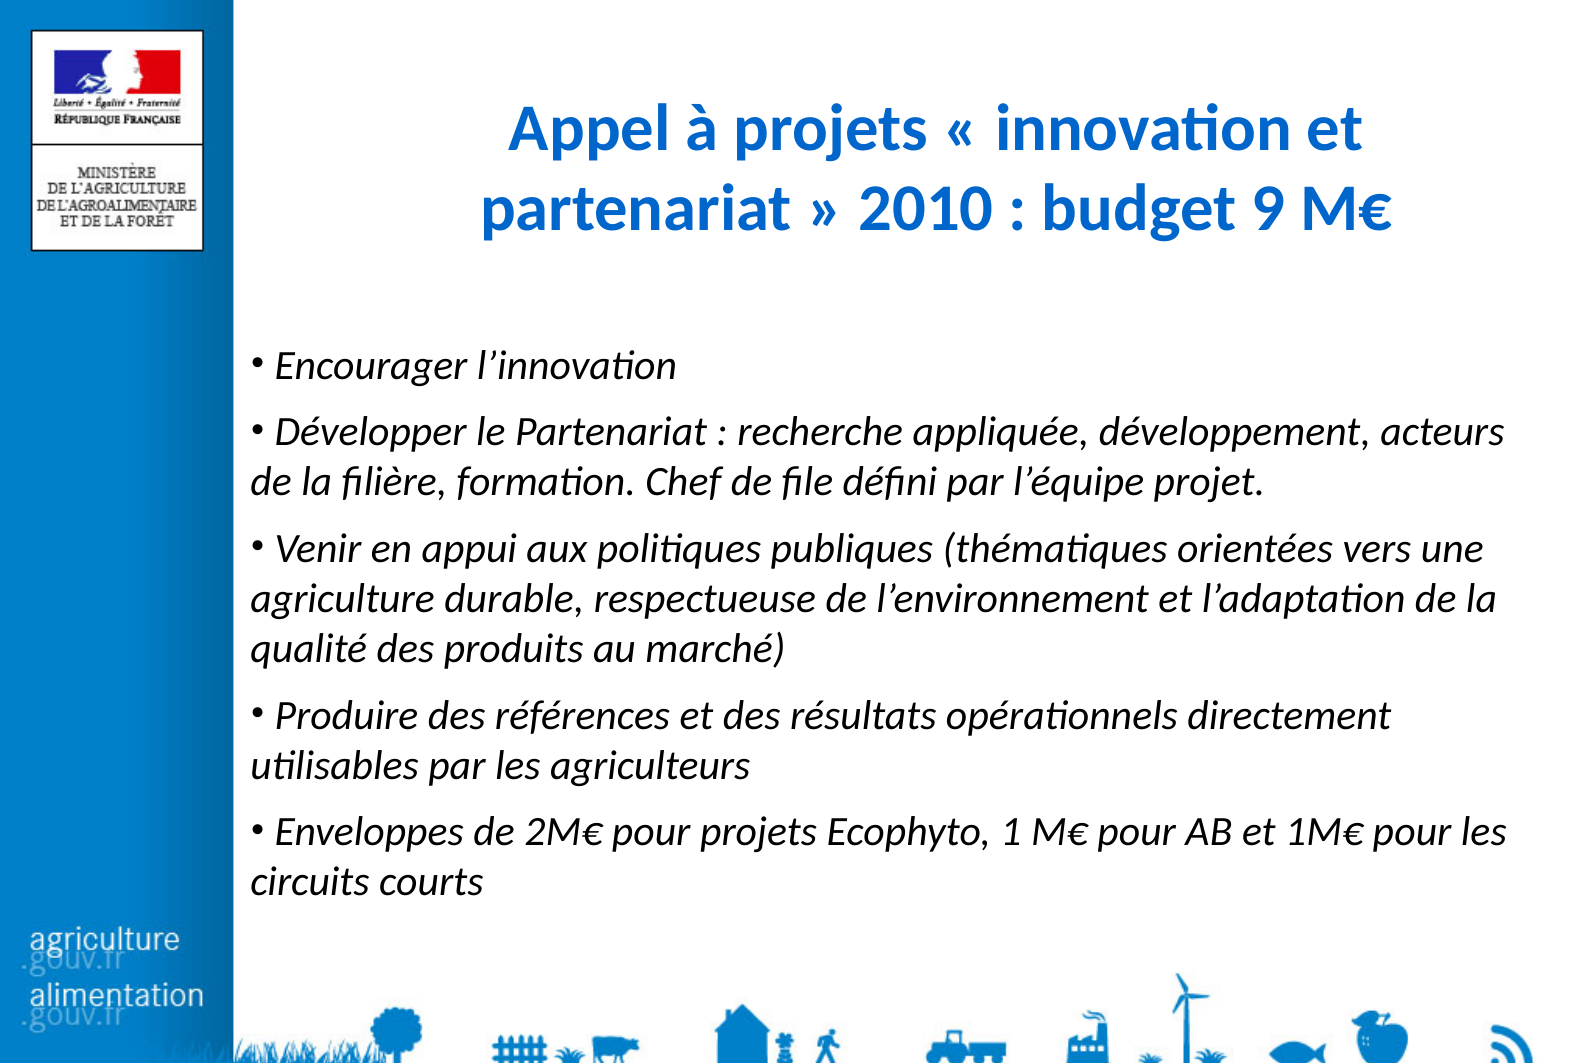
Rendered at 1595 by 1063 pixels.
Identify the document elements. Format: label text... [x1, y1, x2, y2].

picture [0, 0, 1595, 1063]
subtitle Appel à projets « innovation et partenariat » 2010 : budget 9 M€ Encourager l’innovation Développer le Partenariat : recherche appliquée, développement, acteurs de la filière, formation. Chef de file défini par l’équipe projet. Venir en appui aux politiques publiques (thématiques orientées vers une agriculture durable, respectueuse de l’environnement et l’adaptation de la qualité des produits au marché) Produire des références et des résultats opérationnels directement utilisables par les agriculteurs Enveloppes de 2M€ pour projets Ecophyto, 1 M€ pour AB et 1M€ pour les circuits courts [250, 96, 1548, 969]
